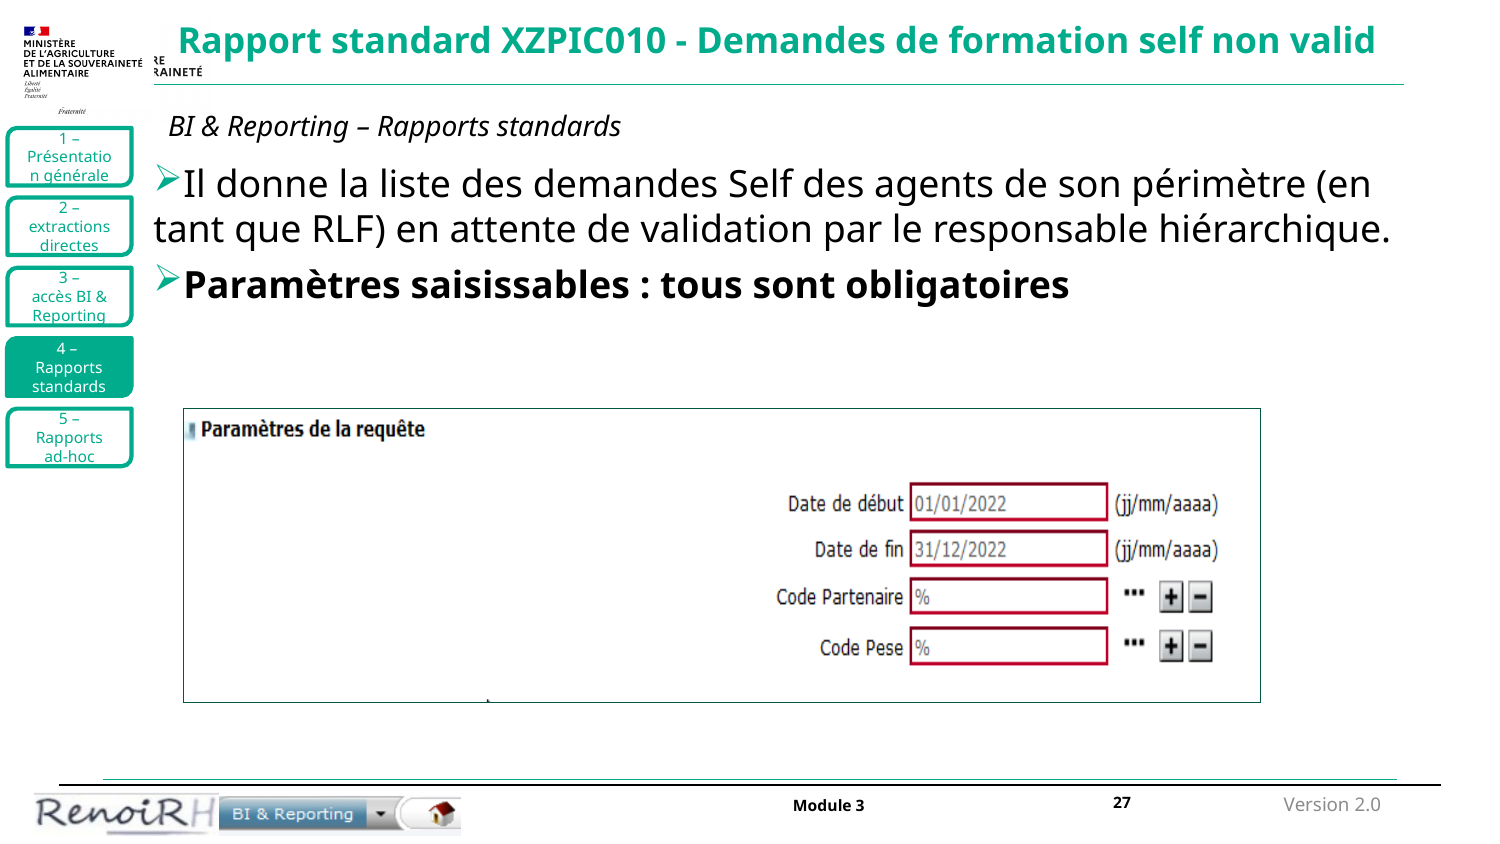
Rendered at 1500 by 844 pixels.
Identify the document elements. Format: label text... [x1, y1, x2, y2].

text_box 3 – accès BI & Reporting [5, 265, 134, 328]
text_box 2 – extractions directes [5, 195, 134, 258]
text_box 4 – Rapports standards [4, 336, 134, 398]
picture [34, 792, 461, 836]
picture [182, 408, 1261, 703]
text_box BI & Reporting – Rapports standards [153, 101, 807, 150]
footer Module 3 [496, 782, 865, 829]
text_box 5 – Rapports ad-hoc [5, 406, 134, 469]
picture [14, 17, 213, 124]
text_box 1 – Présentation générale [5, 125, 134, 188]
title Rapport standard XZPIC010 - Demandes de formation self non valid [177, 22, 1500, 86]
list Il donne la liste des demandes Self des agents de son périmètre (en tant que RLF) en attente de validation par le responsable hiérarchique. Paramètres saisissables : tous sont obligatoires [153, 160, 1431, 760]
slide_number 27 [1012, 781, 1132, 826]
